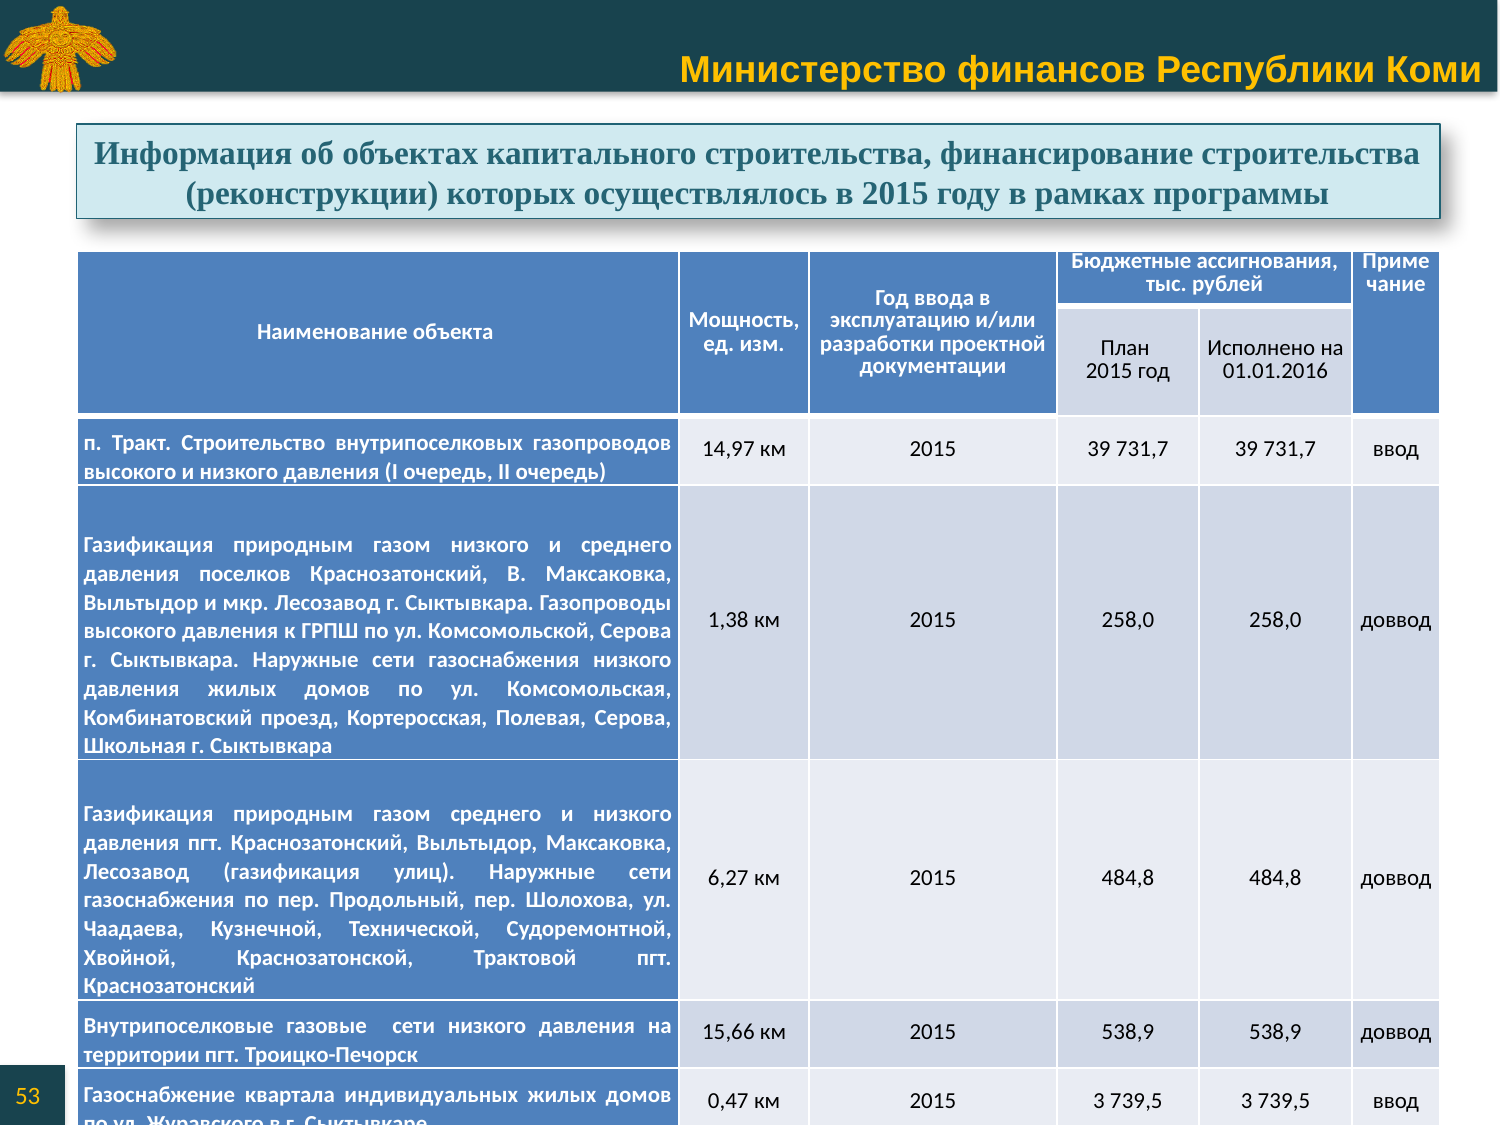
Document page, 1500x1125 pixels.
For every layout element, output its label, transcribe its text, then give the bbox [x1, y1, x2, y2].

table_cell 484,8 [1200, 760, 1351, 999]
table_header Мощность, ед. изм. [680, 252, 808, 413]
table_cell 258,0 [1058, 486, 1198, 759]
picture [0, 0, 124, 114]
table_cell 15,66 км [680, 1001, 808, 1067]
table_cell 3 739,5 [1200, 1069, 1351, 1125]
table_cell Газоснабжение квартала индивидуальных жилых домов по ул. Журавского в г. Сыктывкаре [78, 1069, 678, 1125]
table_cell 2015 [810, 1069, 1056, 1125]
table_cell 6,27 км [680, 760, 808, 999]
table_cell Газификация природным газом низкого и среднего давления поселков Краснозатонский, В. Максаковка, Выльтыдор и мкр. Лесозавод г. Сыктывкара. Газопроводы высокого давления к ГРПШ по ул. Комсомольской, Серова г. Сыктывкара. Наружные сети газоснабжения низкого давления жилых домов по ул. Комсомольская, Комбинатовский проезд, Кортеросская, Полевая, Серова, Школьная г. Сыктывкара [78, 486, 678, 759]
table_header Наименование объекта [78, 252, 678, 413]
table_cell 538,9 [1058, 1001, 1198, 1067]
table_cell доввод [1353, 486, 1439, 759]
table_cell 538,9 [1200, 1001, 1351, 1067]
table_cell ввод [1353, 1069, 1439, 1125]
table_cell доввод [1353, 1001, 1439, 1067]
table_cell 1,38 км [680, 486, 808, 759]
table_cell 39 731,7 [1200, 417, 1351, 484]
text_box Информация об объектах капитального строительства, финансирование строительства (реконструкции) которых осуществлялось в 2015 году в рамках программы [76, 123, 1441, 219]
table_cell 2015 [810, 419, 1056, 484]
table_cell 3 739,5 [1058, 1069, 1198, 1125]
table_cell План 2015 год [1058, 309, 1198, 415]
table_cell п. Тракт. Строительство внутрипоселковых газопроводов высокого и низкого давления (I очередь, II очередь) [78, 419, 678, 484]
table_cell Исполнено на 01.01.2016 [1200, 309, 1351, 415]
table_cell 2015 [810, 760, 1056, 999]
table_cell ввод [1353, 419, 1439, 484]
table_cell 14,97 км [680, 419, 808, 484]
table_header Примечание [1353, 252, 1439, 413]
table_cell 484,8 [1058, 760, 1198, 999]
table_cell 0,47 км [680, 1069, 808, 1125]
table_header Год ввода в эксплуатацию и/или разработки проектной документации [810, 252, 1056, 413]
table_cell Газификация природным газом среднего и низкого давления пгт. Краснозатонский, Выльтыдор, Максаковка, Лесозавод (газификация улиц). Наружные сети газоснабжения по пер. Продольный, пер. Шолохова, ул. Чаадаева, Кузнечной, Технической, Судоремонтной, Хвойной, Краснозатонской, Трактовой пгт. Краснозатонский [78, 760, 678, 999]
table_cell 39 731,7 [1058, 417, 1198, 484]
slide_number 53 [0, 1065, 65, 1125]
table_cell 2015 [810, 1001, 1056, 1067]
table_cell Внутрипоселковые газовые сети низкого давления на территории пгт. Троицко-Печорск [78, 1001, 678, 1067]
table_header Бюджетные ассигнования, тыс. рублей [1058, 252, 1351, 303]
table_cell доввод [1353, 760, 1439, 999]
table_cell 2015 [810, 486, 1056, 759]
table_cell 258,0 [1200, 486, 1351, 759]
